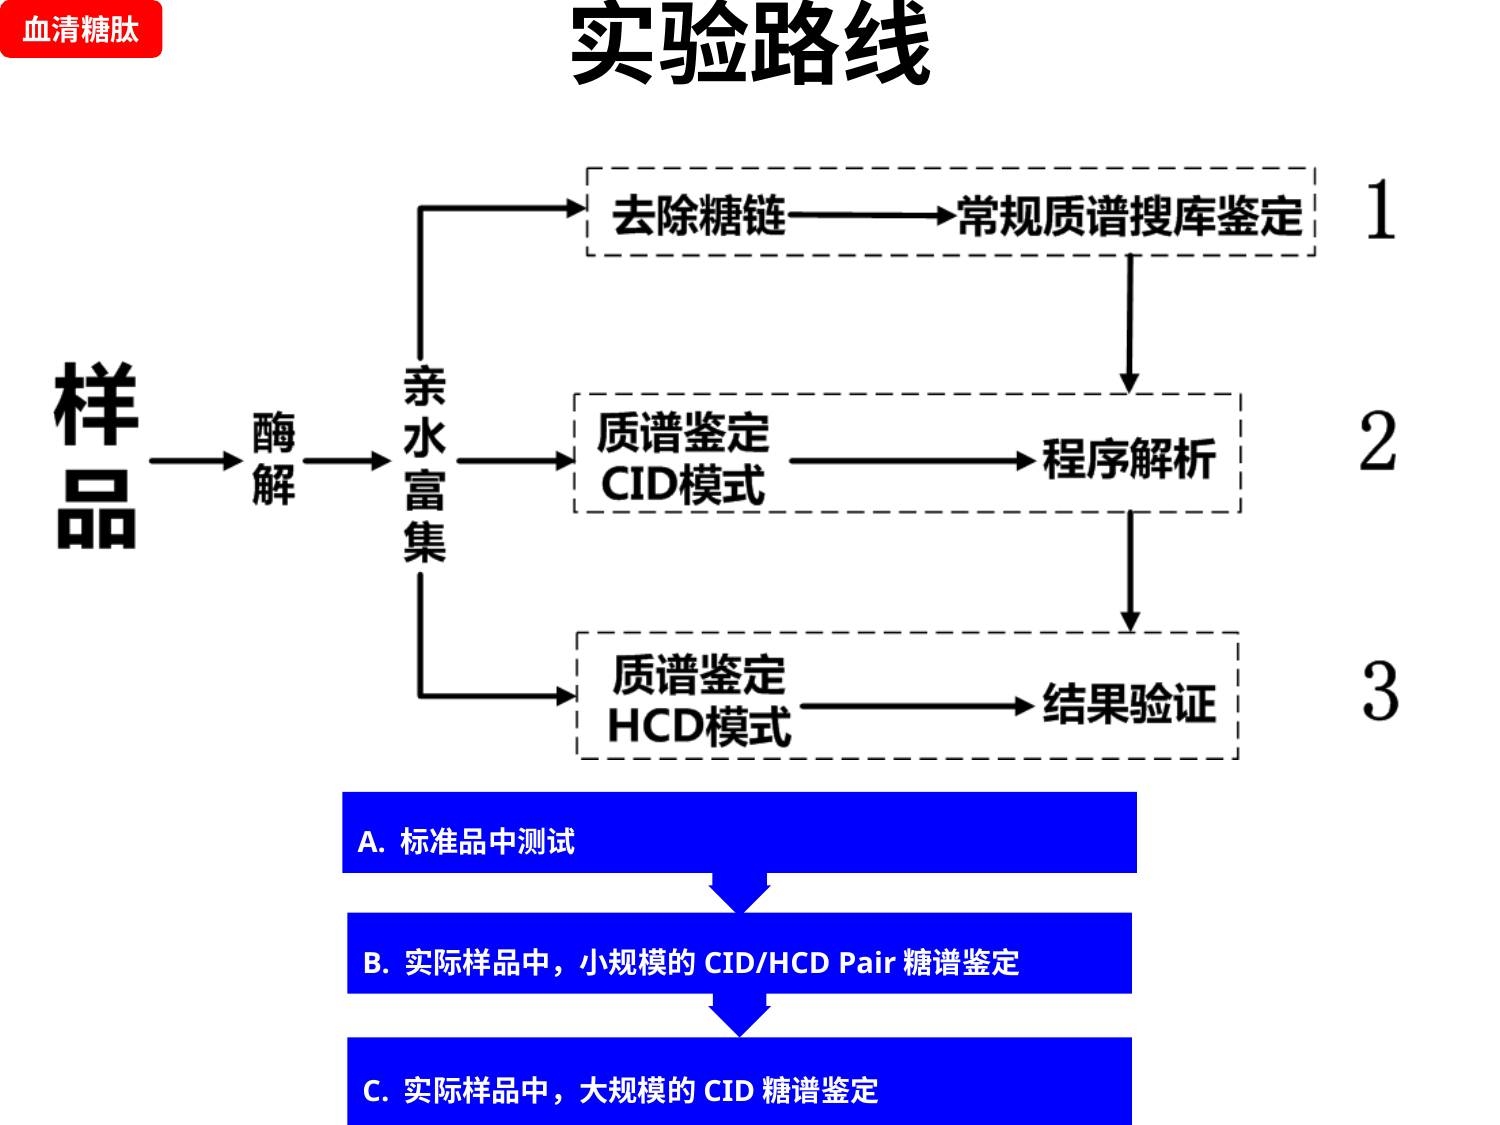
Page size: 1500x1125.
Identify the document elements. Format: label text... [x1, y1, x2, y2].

text_box B. 实际样品中，小规模的CID/HCD Pair糖谱鉴定 [345, 910, 1134, 1035]
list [52, 149, 1404, 760]
text_box 血清糖肽 [0, 0, 165, 60]
text_box A. 标准品中测试 [340, 789, 1139, 910]
title 实验路线 [75, 0, 1425, 88]
text_box C. 实际样品中，大规模的CID糖谱鉴定 [345, 1035, 1134, 1125]
